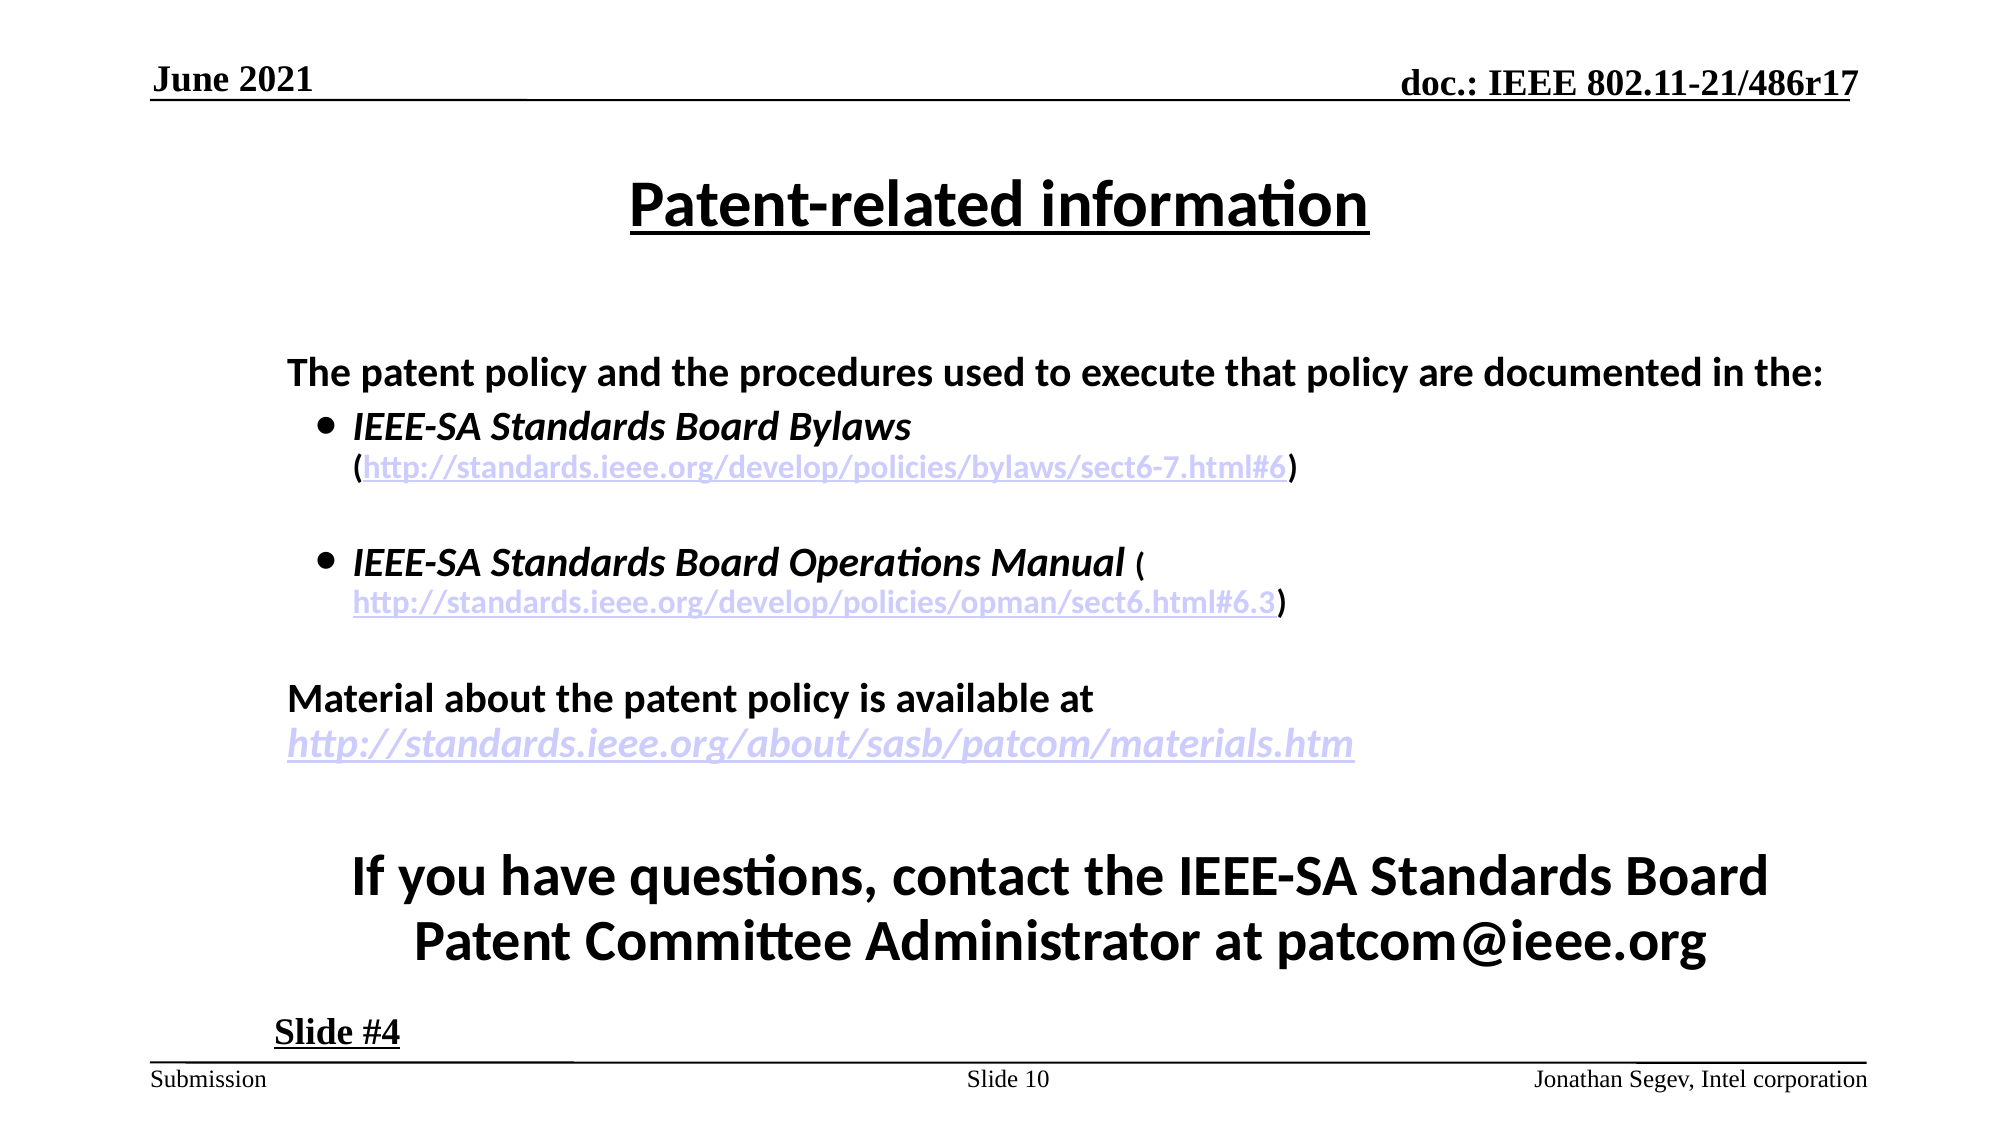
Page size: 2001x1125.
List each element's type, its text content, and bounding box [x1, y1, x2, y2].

slide_number Slide 10 [950, 1061, 1067, 1123]
footer Jonathan Segev, Intel corporation [1171, 1061, 1869, 1093]
text_box Slide #4 [259, 999, 416, 1060]
list The patent policy and the procedures used to execute that policy are documented in the: IEEE-SA Standards Board Bylaws (http://standards.ieee.org/develop/policies/bylaws/sect6-7.html#6) IEEE-SA Standards Board Operations Manual (http://standards.ieee.org/develop/policies/opman/sect6.html#6.3) Material about the patent policy is available at http://standards.ieee.org/about/sasb/patcom/materials.htm If you have questions, contact the IEEE-SA Standards Board Patent Committee Administrator at patcom@ieee.org [149, 324, 1850, 1000]
title Patent-related information [149, 112, 1850, 288]
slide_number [152, 54, 563, 100]
